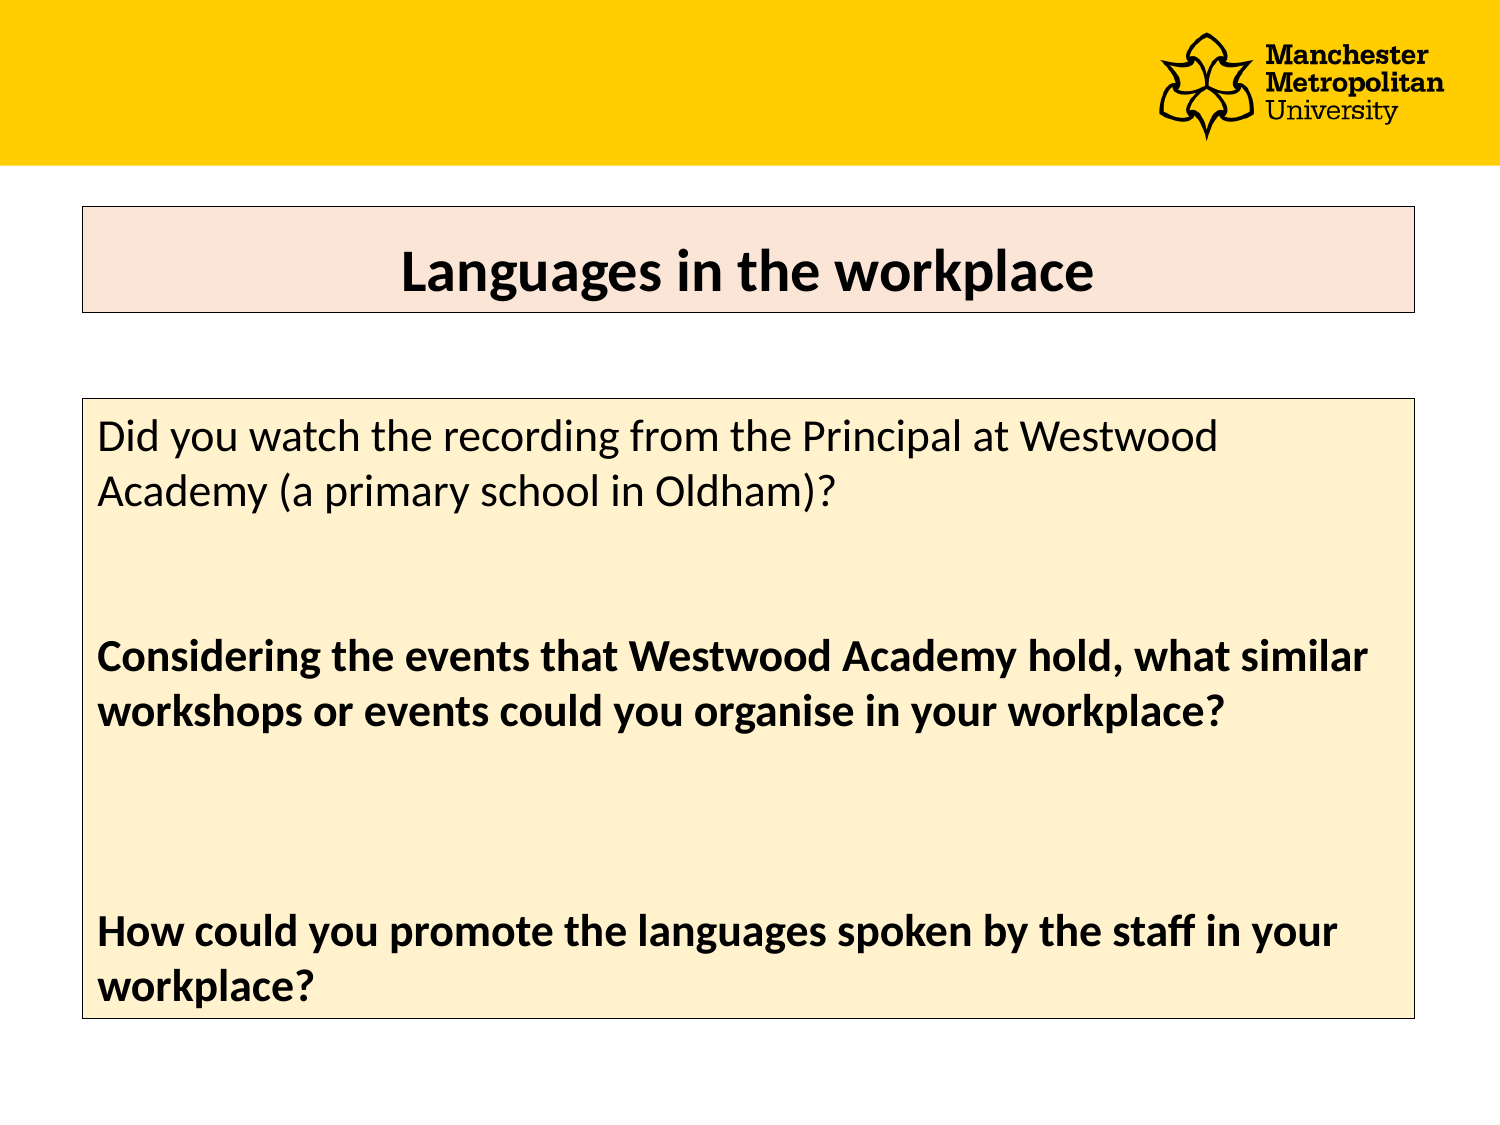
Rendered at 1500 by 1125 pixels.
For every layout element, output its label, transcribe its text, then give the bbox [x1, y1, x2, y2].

picture [1094, 0, 1500, 229]
text_box Did you watch the recording from the Principal at Westwood Academy (a primary school in Oldham)? Considering the events that Westwood Academy hold, what similar workshops or events could you organise in your workplace? How could you promote the languages spoken by the staff in your workplace? [82, 398, 1415, 1019]
title Languages in the workplace [82, 206, 1415, 313]
